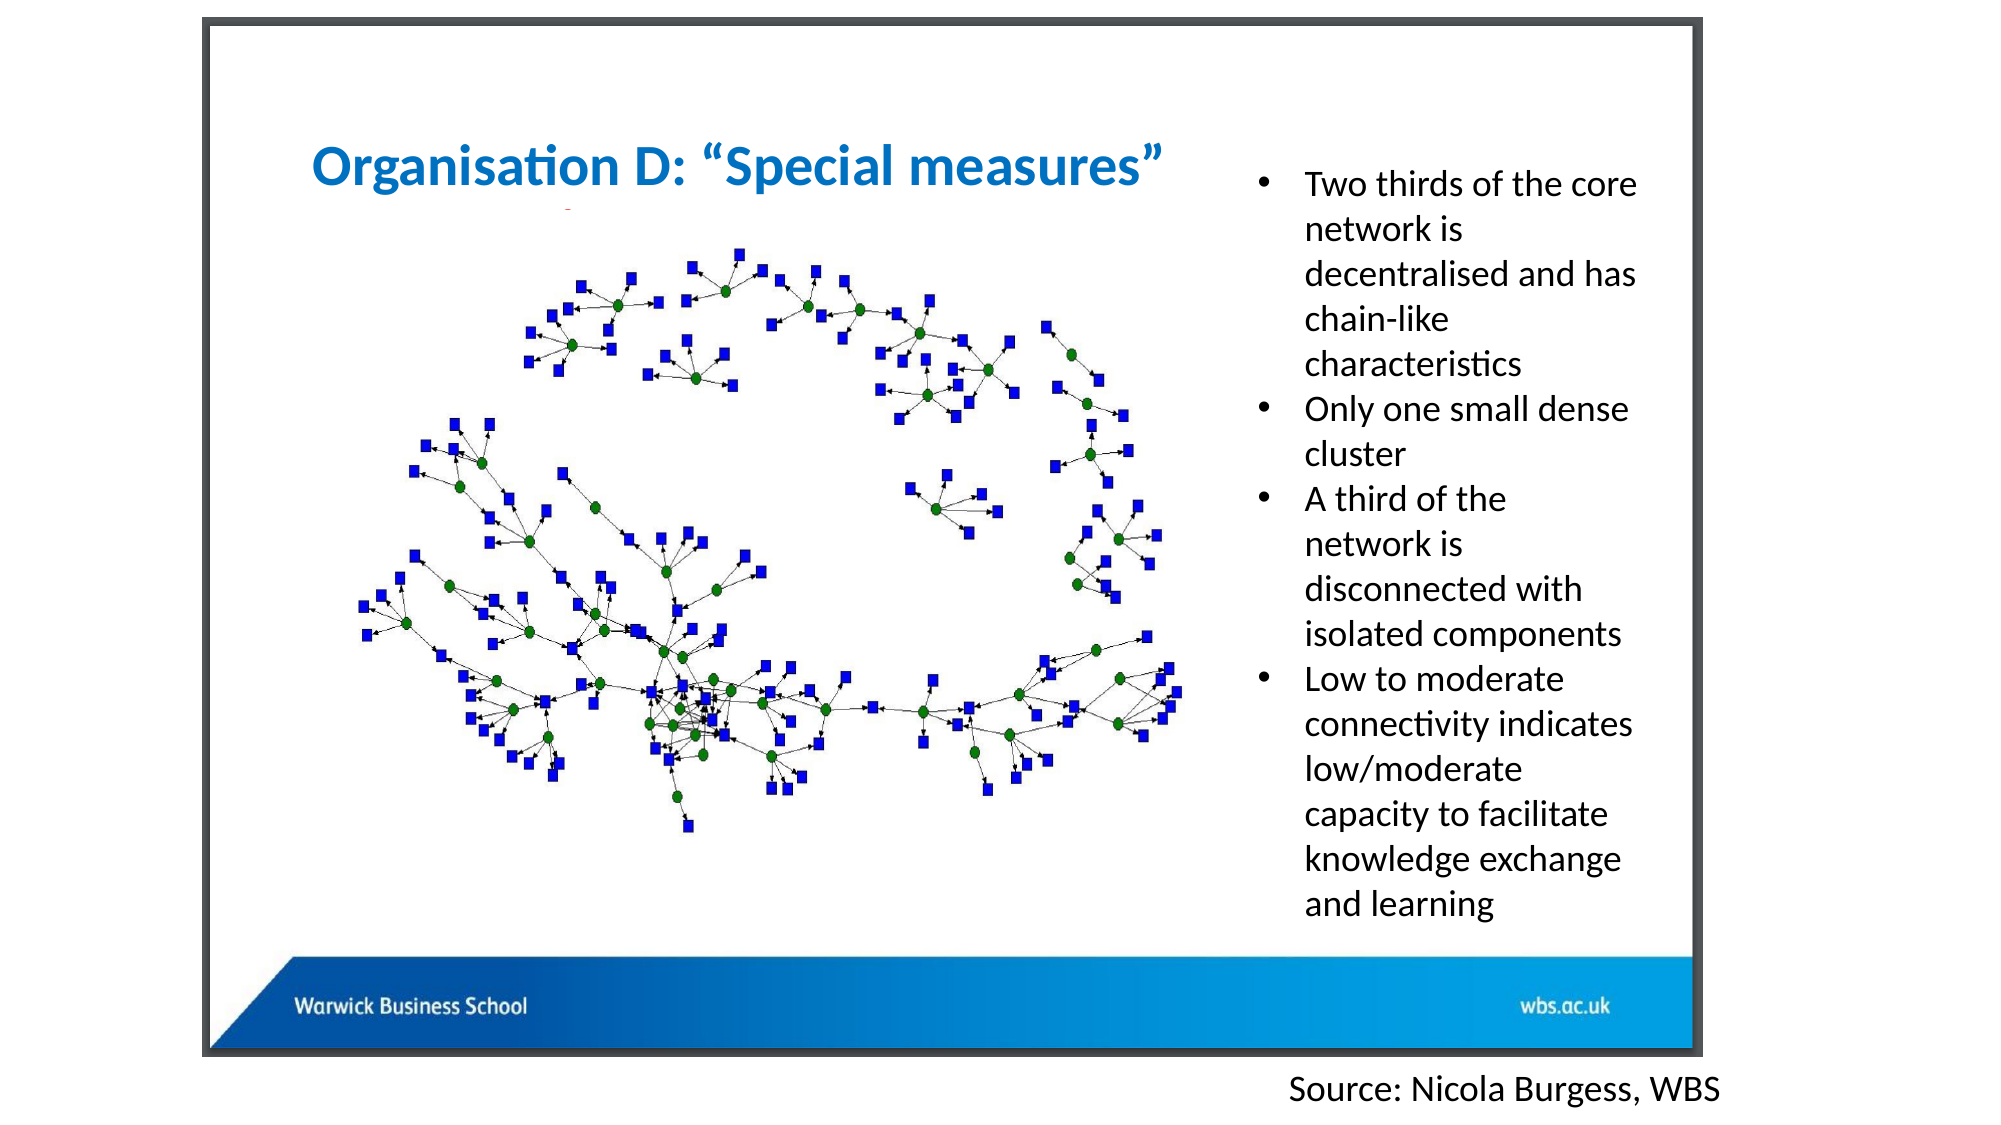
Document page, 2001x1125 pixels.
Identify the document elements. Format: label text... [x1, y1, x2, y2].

text_box Source: Nicola Burgess, WBS [1274, 1057, 1737, 1117]
picture [202, 17, 1704, 1058]
